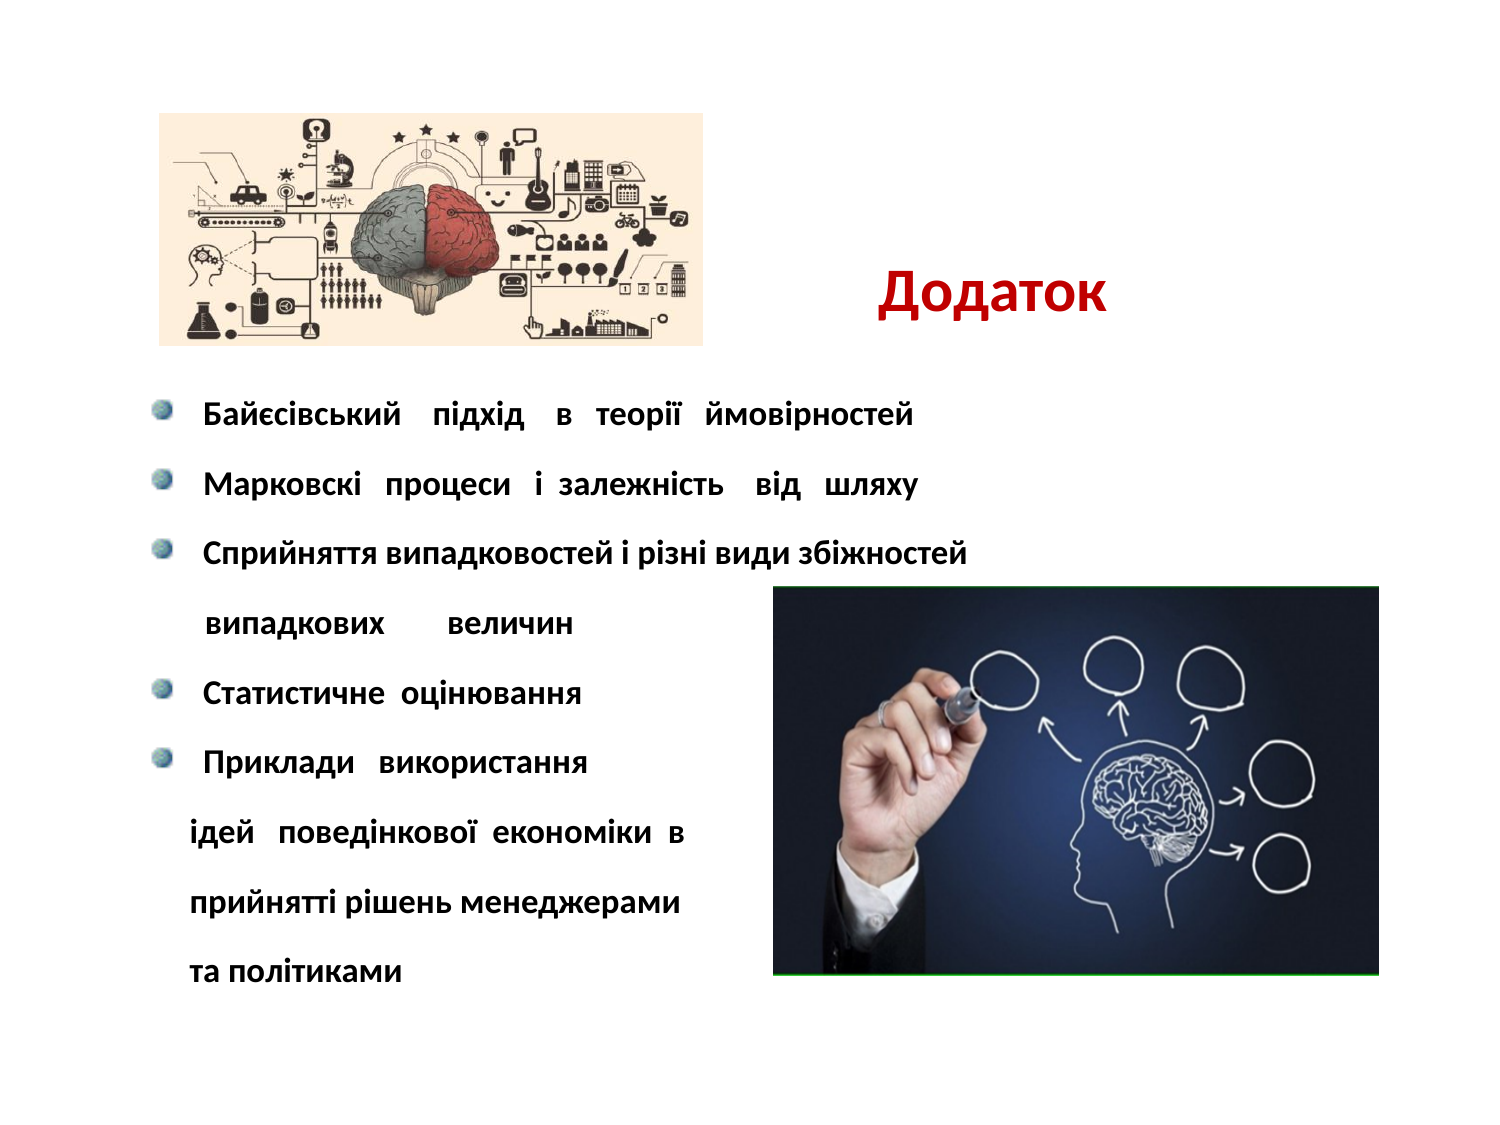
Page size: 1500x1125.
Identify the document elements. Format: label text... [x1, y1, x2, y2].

picture [773, 585, 1379, 977]
list Додаток Байєсівський підхід в теорії ймовірностей Марковскі процеси і залежність від шляху Сприйняття випадковостей і різні види збіжностей випадкових величин Статистичне оцінювання Приклади використання ідей поведінкової економіки в прийнятті рішень менеджерами та політиками [135, 109, 1235, 1002]
picture [150, 398, 178, 425]
picture [150, 677, 178, 704]
picture [150, 467, 178, 495]
picture [150, 746, 178, 773]
picture [159, 113, 703, 346]
picture [150, 537, 178, 564]
